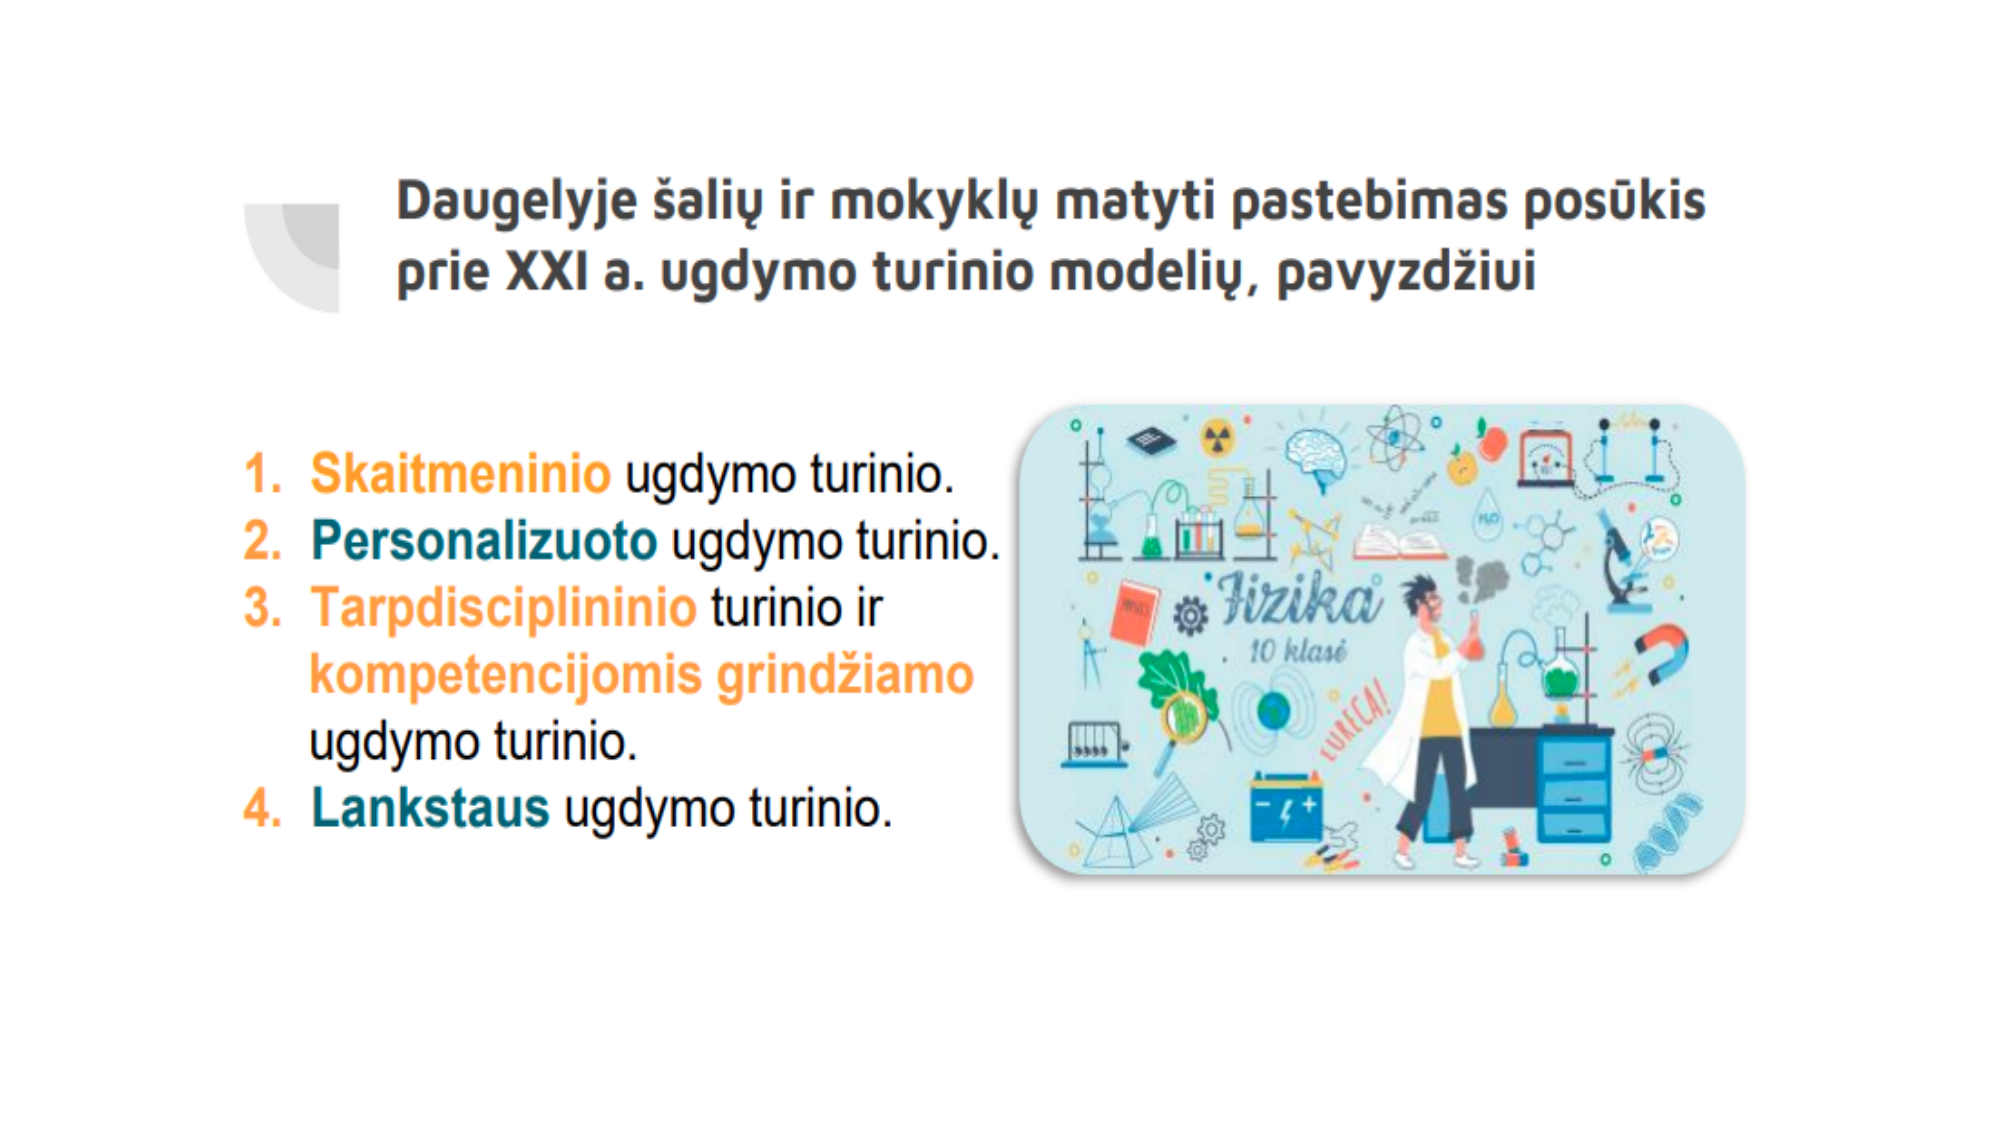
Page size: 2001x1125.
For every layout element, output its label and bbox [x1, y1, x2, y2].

list [203, 96, 1780, 992]
